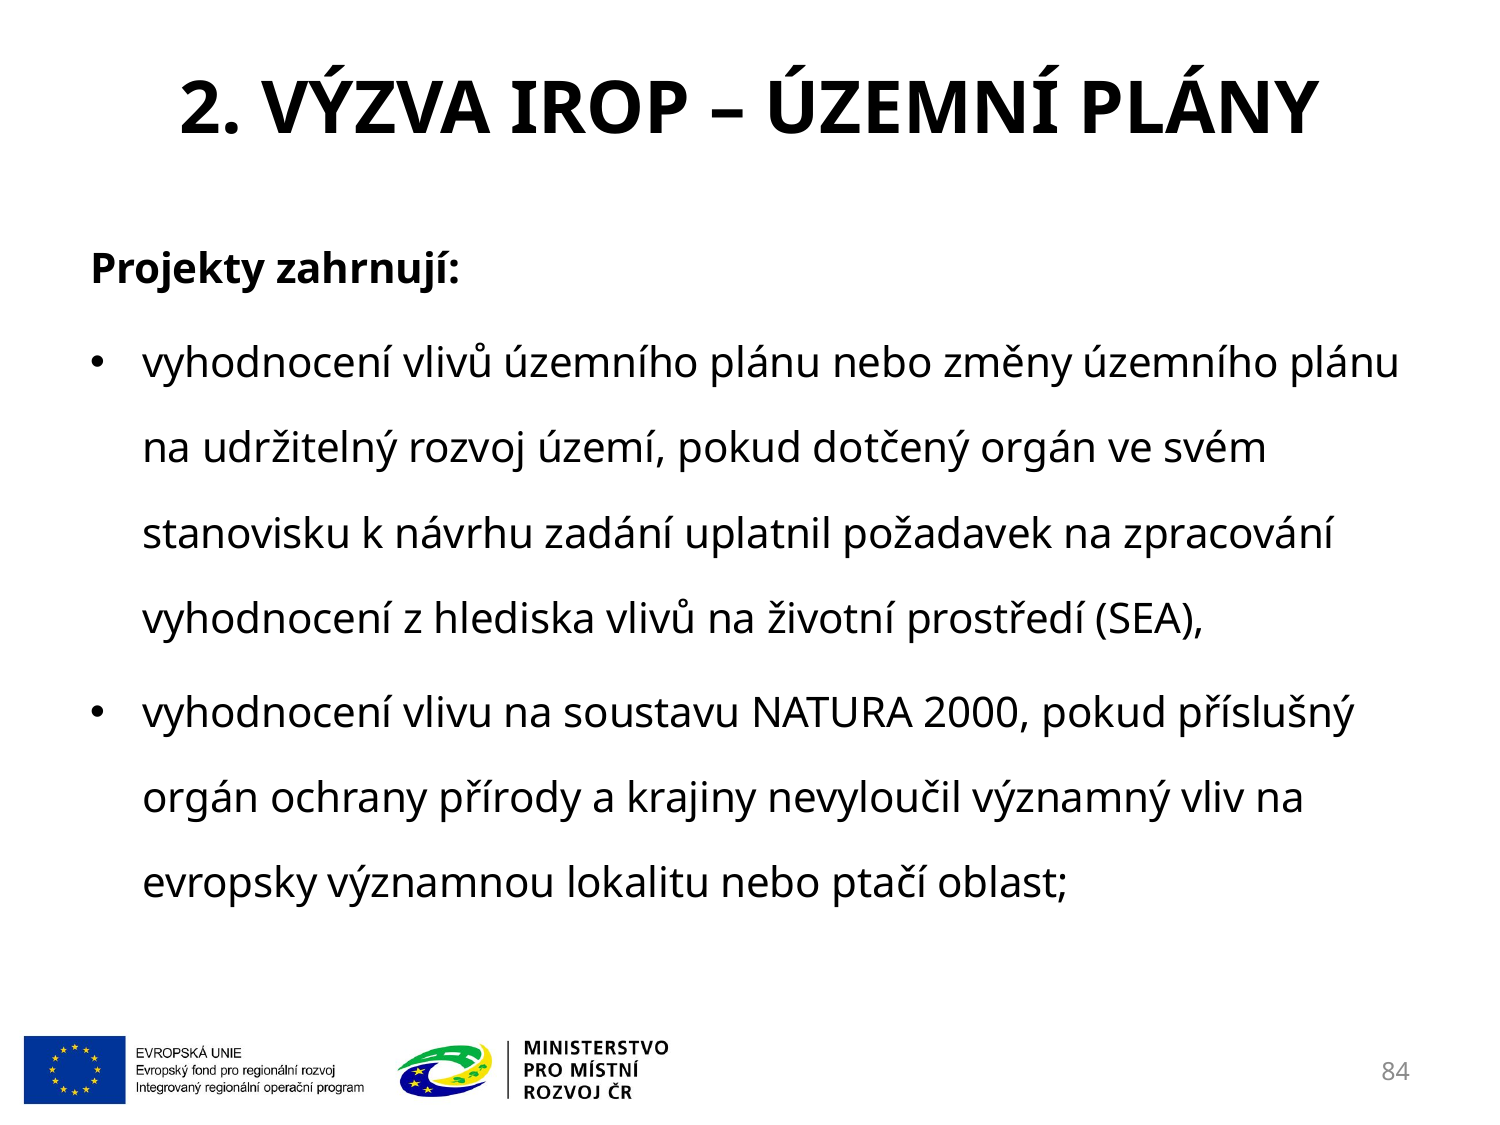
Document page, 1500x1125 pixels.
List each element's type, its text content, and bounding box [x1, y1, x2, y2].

text_box [74, 45, 1425, 233]
title 2. výzva IROP – Územní plány [1, 9, 1500, 200]
list Projekty zahrnují: vyhodnocení vlivů územního plánu nebo změny územního plánu na udržitelný rozvoj území, pokud dotčený orgán ve svém stanovisku k návrhu zadání uplatnil požadavek na zpracování vyhodnocení z hlediska vlivů na životní prostředí (SEA), vyhodnocení vlivu na soustavu NATURA 2000, pokud příslušný orgán ochrany přírody a krajiny nevyloučil významný vliv na evropsky významnou lokalitu nebo ptačí oblast; [75, 233, 1425, 1002]
picture [0, 1012, 691, 1125]
slide_number 84 [1074, 1042, 1425, 1103]
